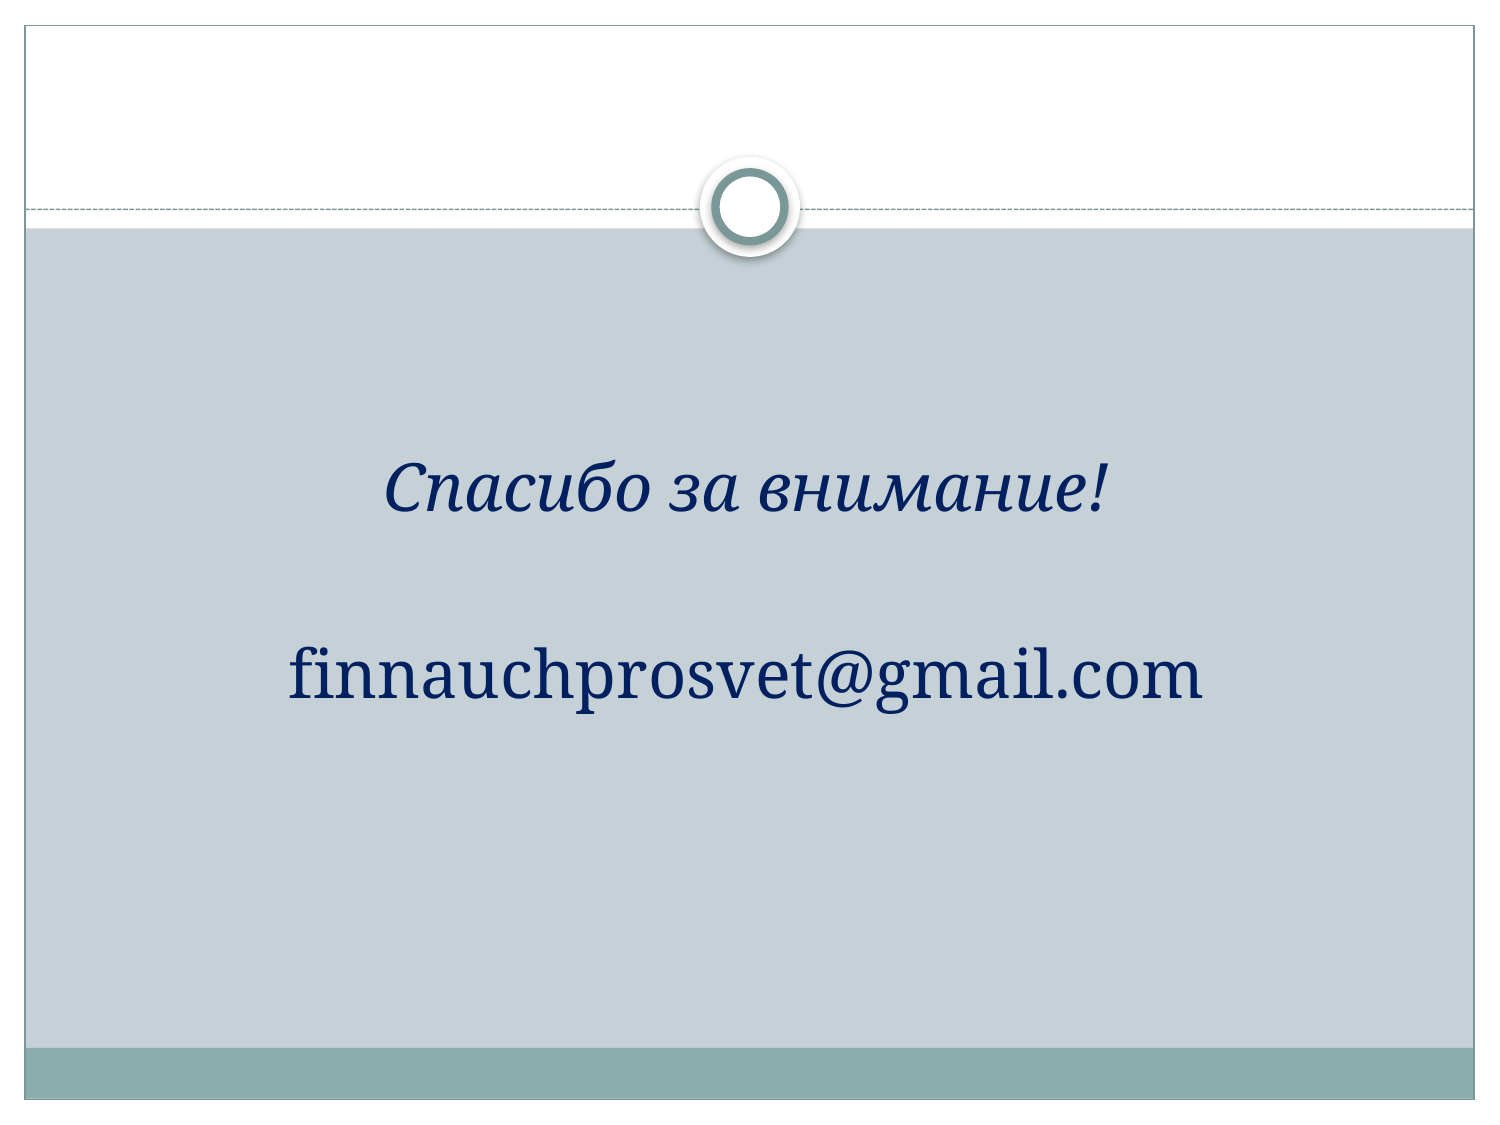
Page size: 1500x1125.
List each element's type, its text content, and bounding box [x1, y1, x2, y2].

list Спасибо за внимание! finnauchprosvet@gmail.com [49, 250, 1445, 1001]
